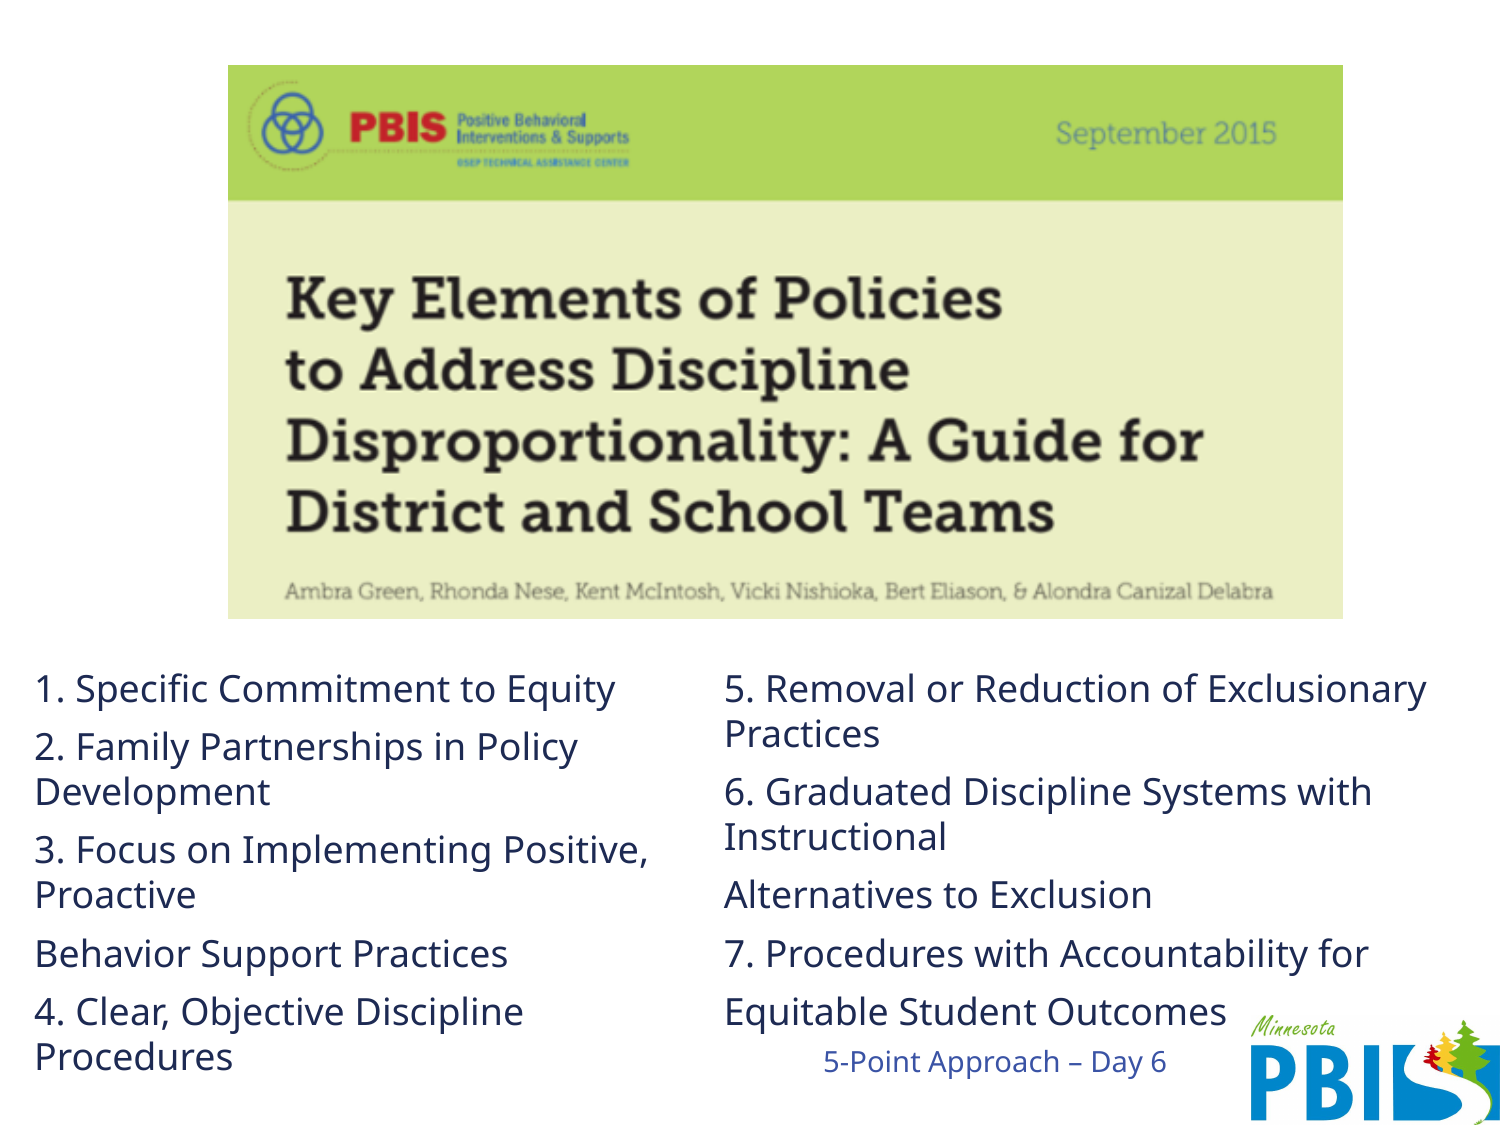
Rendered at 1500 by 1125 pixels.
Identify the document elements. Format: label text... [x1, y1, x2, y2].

picture [228, 64, 1343, 619]
picture [1267, 1058, 1279, 1078]
picture [1251, 1015, 1500, 1125]
list 5. Removal or Reduction of Exclusionary Practices 6. Graduated Discipline Systems with Instructional Alternatives to Exclusion 7. Procedures with Accountability for Equitable Student Outcomes [708, 657, 1482, 978]
list 1. Specific Commitment to Equity 2. Family Partnerships in Policy Development 3. Focus on Implementing Positive, Proactive Behavior Support Practices 4. Clear, Objective Discipline Procedures [19, 657, 708, 978]
